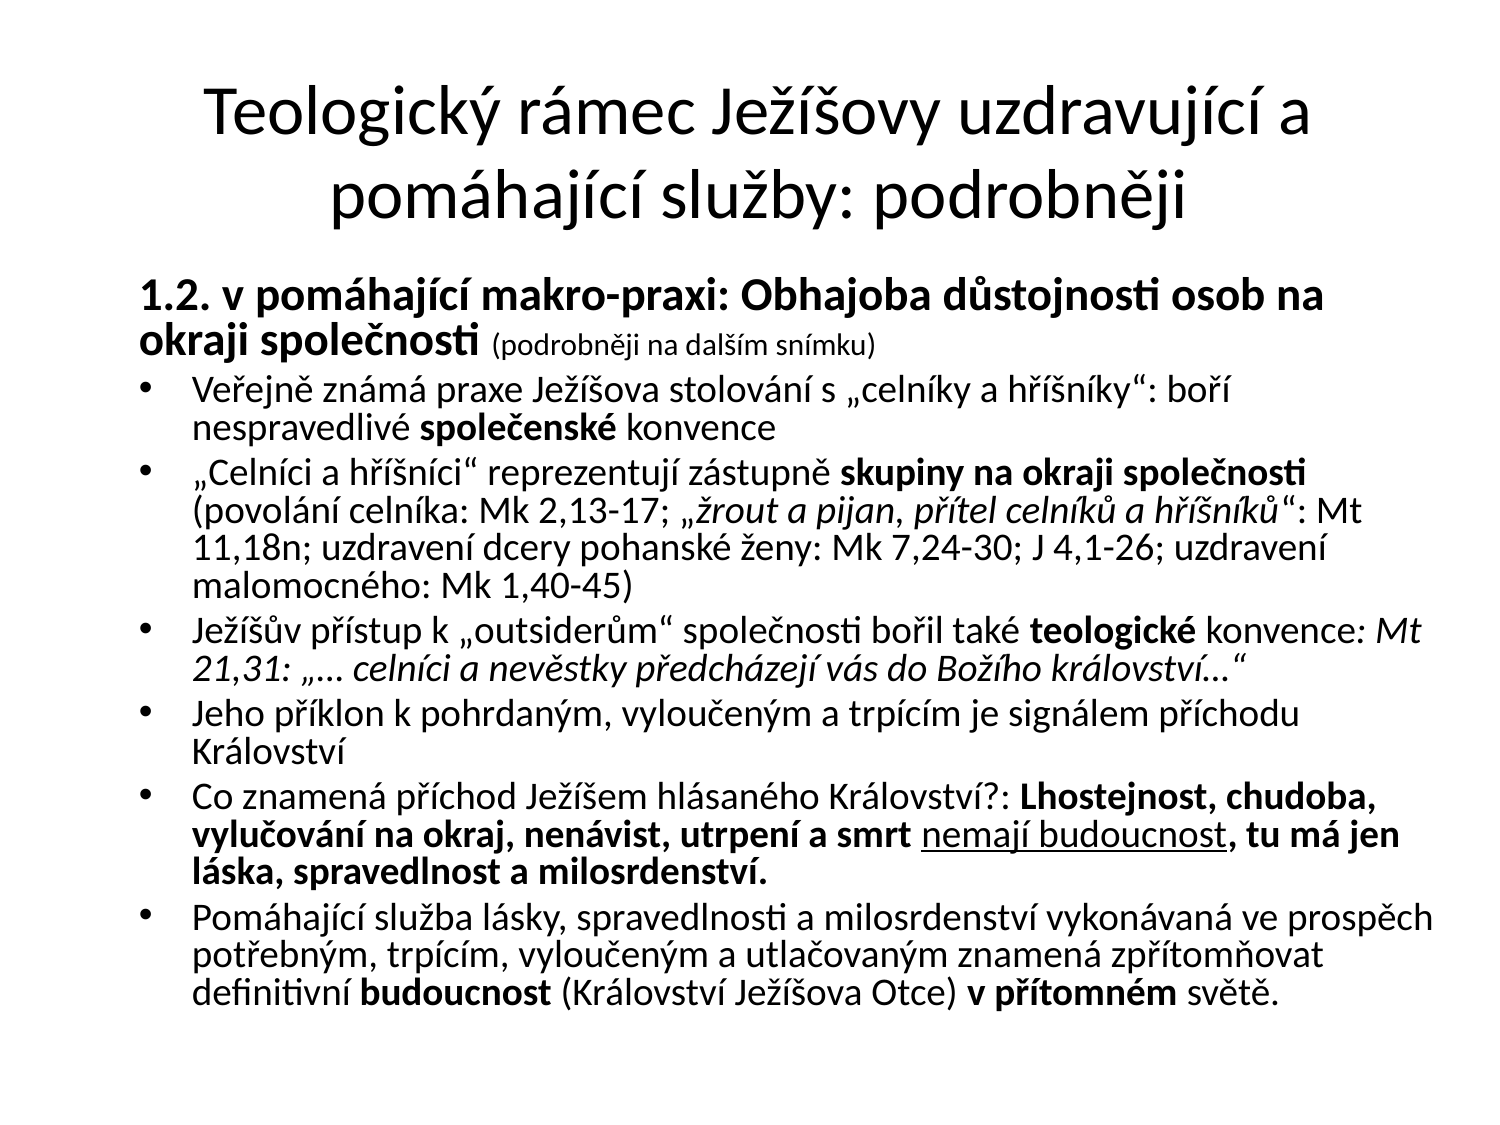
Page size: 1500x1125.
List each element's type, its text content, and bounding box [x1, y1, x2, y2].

list 1.2. v pomáhající makro-praxi: Obhajoba důstojnosti osob na okraji společnosti (podrobněji na dalším snímku) Veřejně známá praxe Ježíšova stolování s „celníky a hříšníky“: boří nespravedlivé společenské konvence „Celníci a hříšníci“ reprezentují zástupně skupiny na okraji společnosti (povolání celníka: Mk 2,13-17; „žrout a pijan, přítel celníků a hříšníků“: Mt 11,18n; uzdravení dcery pohanské ženy: Mk 7,24-30; J 4,1-26; uzdravení malomocného: Mk 1,40-45) Ježíšův přístup k „outsiderům“ společnosti bořil také teologické konvence: Mt 21,31: „… celníci a nevěstky předcházejí vás do Božího království…“ Jeho příklon k pohrdaným, vyloučeným a trpícím je signálem příchodu Království Co znamená příchod Ježíšem hlásaného Království?: Lhostejnost, chudoba, vylučování na okraj, nenávist, utrpení a smrt nemají budoucnost, tu má jen láska, spravedlnost a milosrdenství. Pomáhající služba lásky, spravedlnosti a milosrdenství vykonávaná ve prospěch potřebným, trpícím, vyloučeným a utlačovaným znamená zpřítomňovat definitivní budoucnost (Království Ježíšova Otce) v přítomném světě. [123, 267, 1459, 1059]
title Teologický rámec Ježíšovy uzdravující a pomáhající služby: podrobněji [100, 54, 1419, 243]
